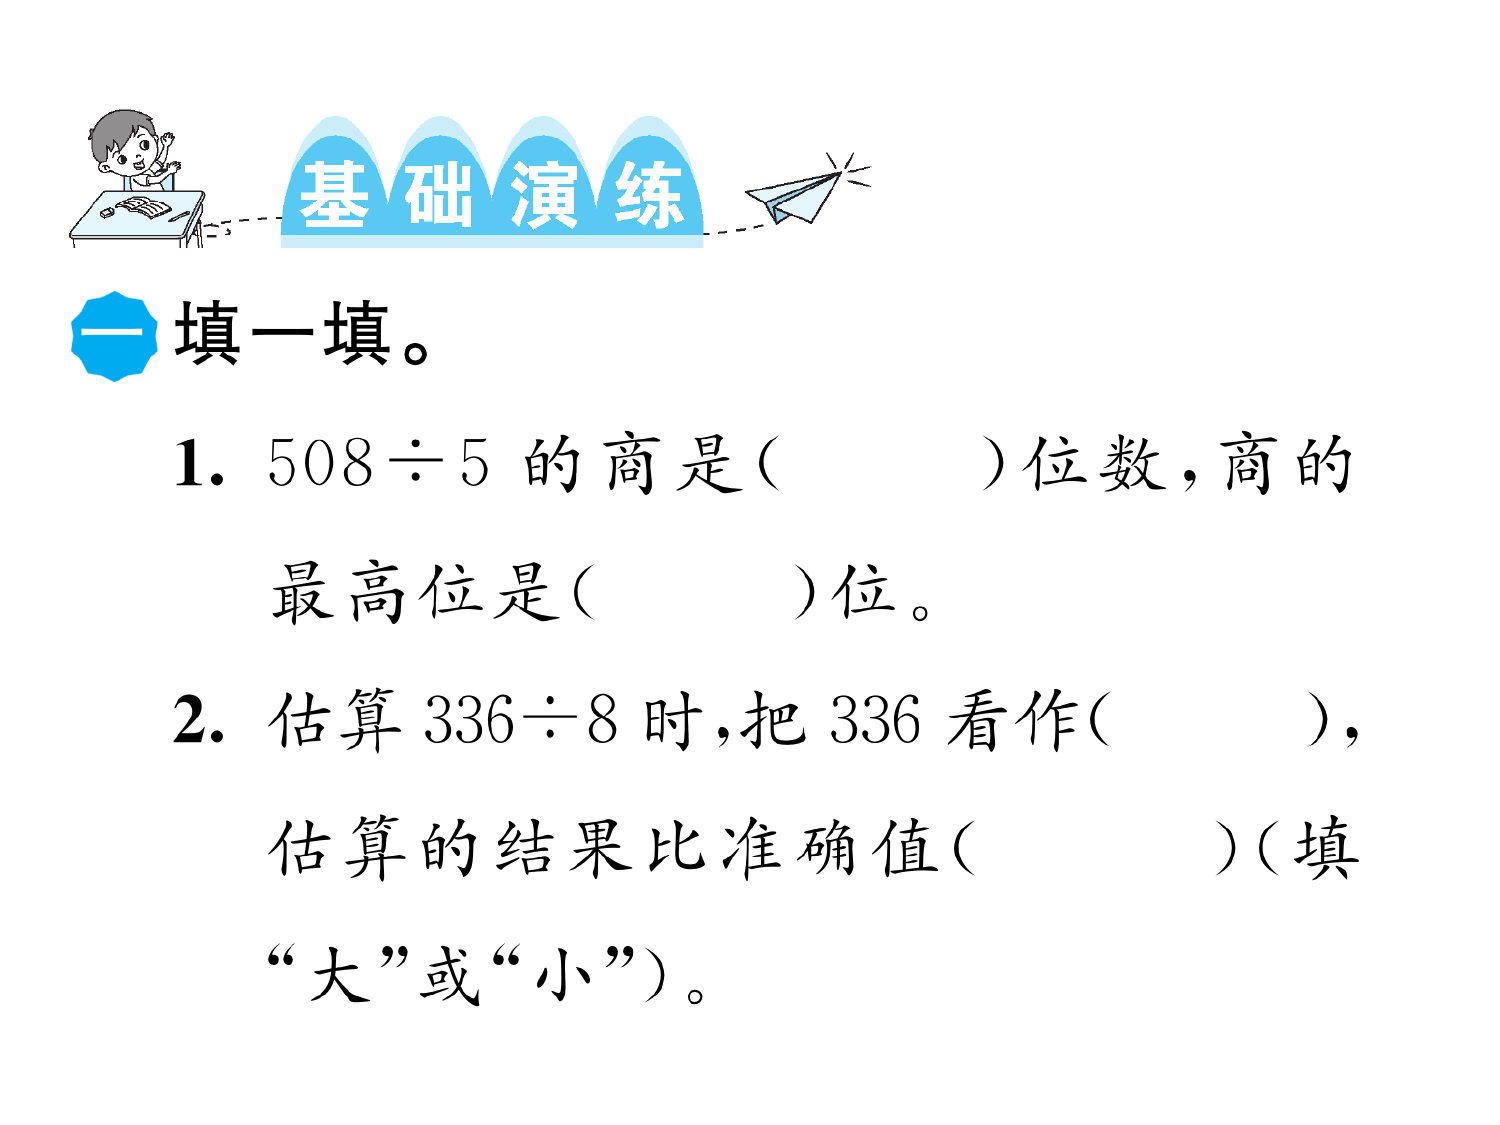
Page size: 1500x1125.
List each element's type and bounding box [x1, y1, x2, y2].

picture [64, 78, 1375, 1023]
